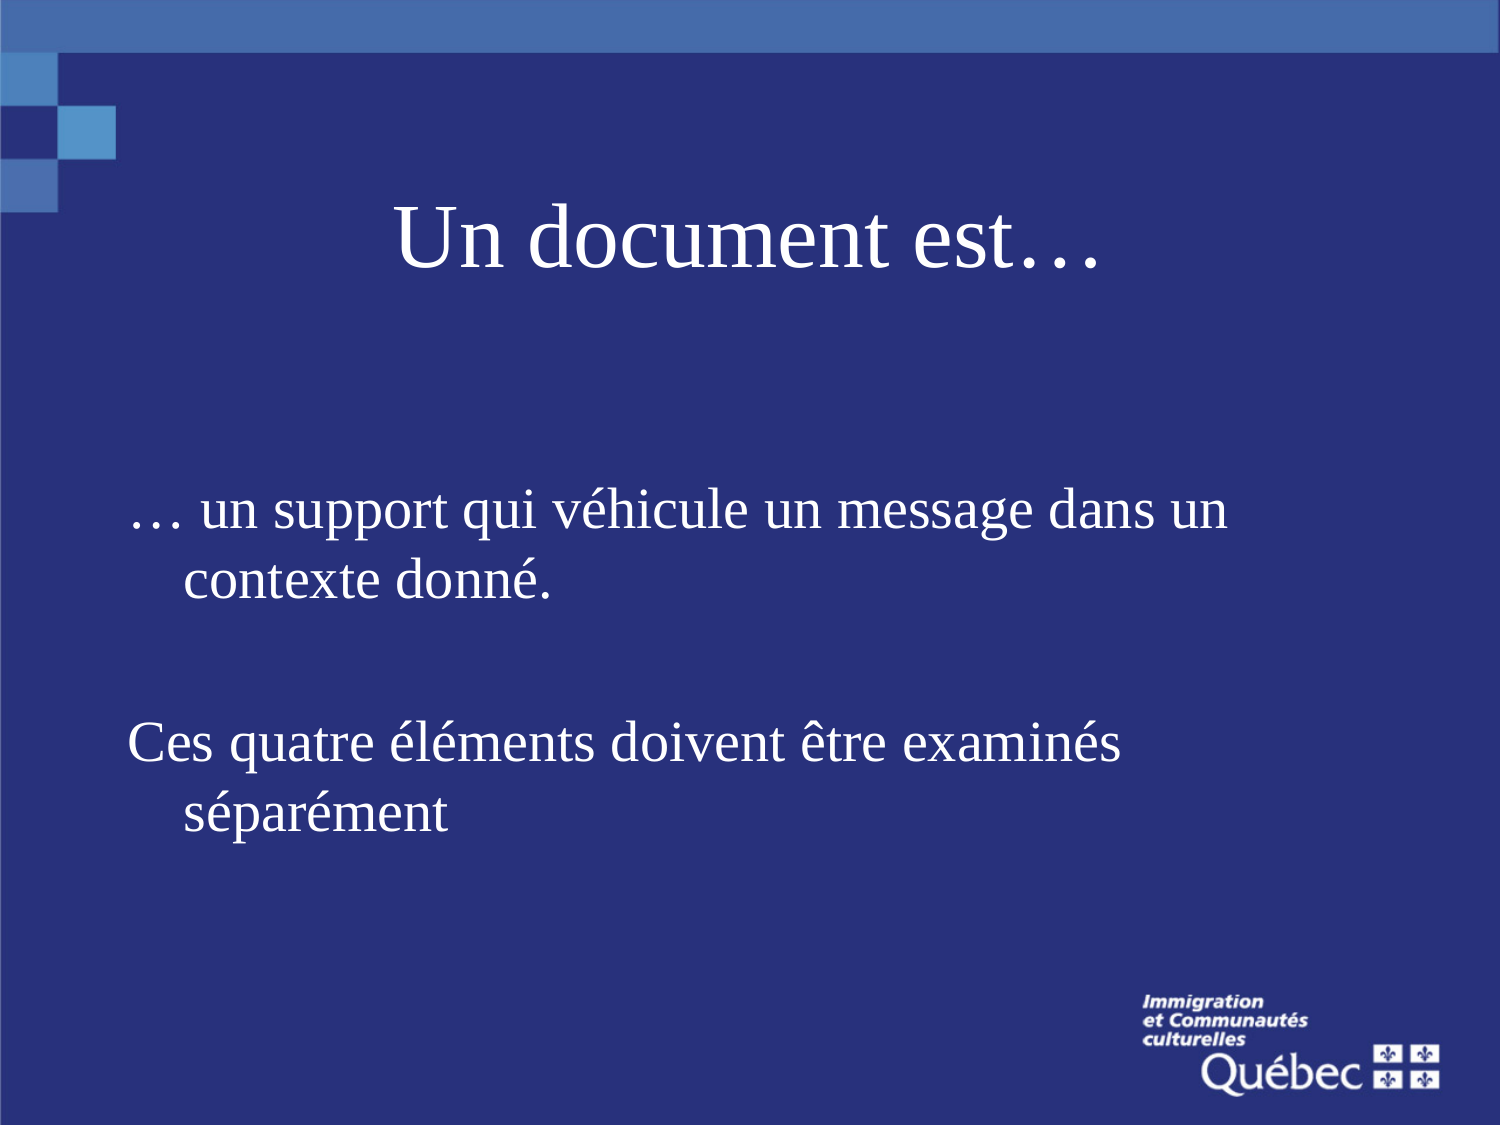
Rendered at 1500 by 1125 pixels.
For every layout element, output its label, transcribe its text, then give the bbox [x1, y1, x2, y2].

title Un document est… [112, 137, 1388, 326]
picture [0, 0, 1500, 1125]
list … un support qui véhicule un message dans un contexte donné. Ces quatre éléments doivent être examinés séparément [112, 462, 1401, 1001]
